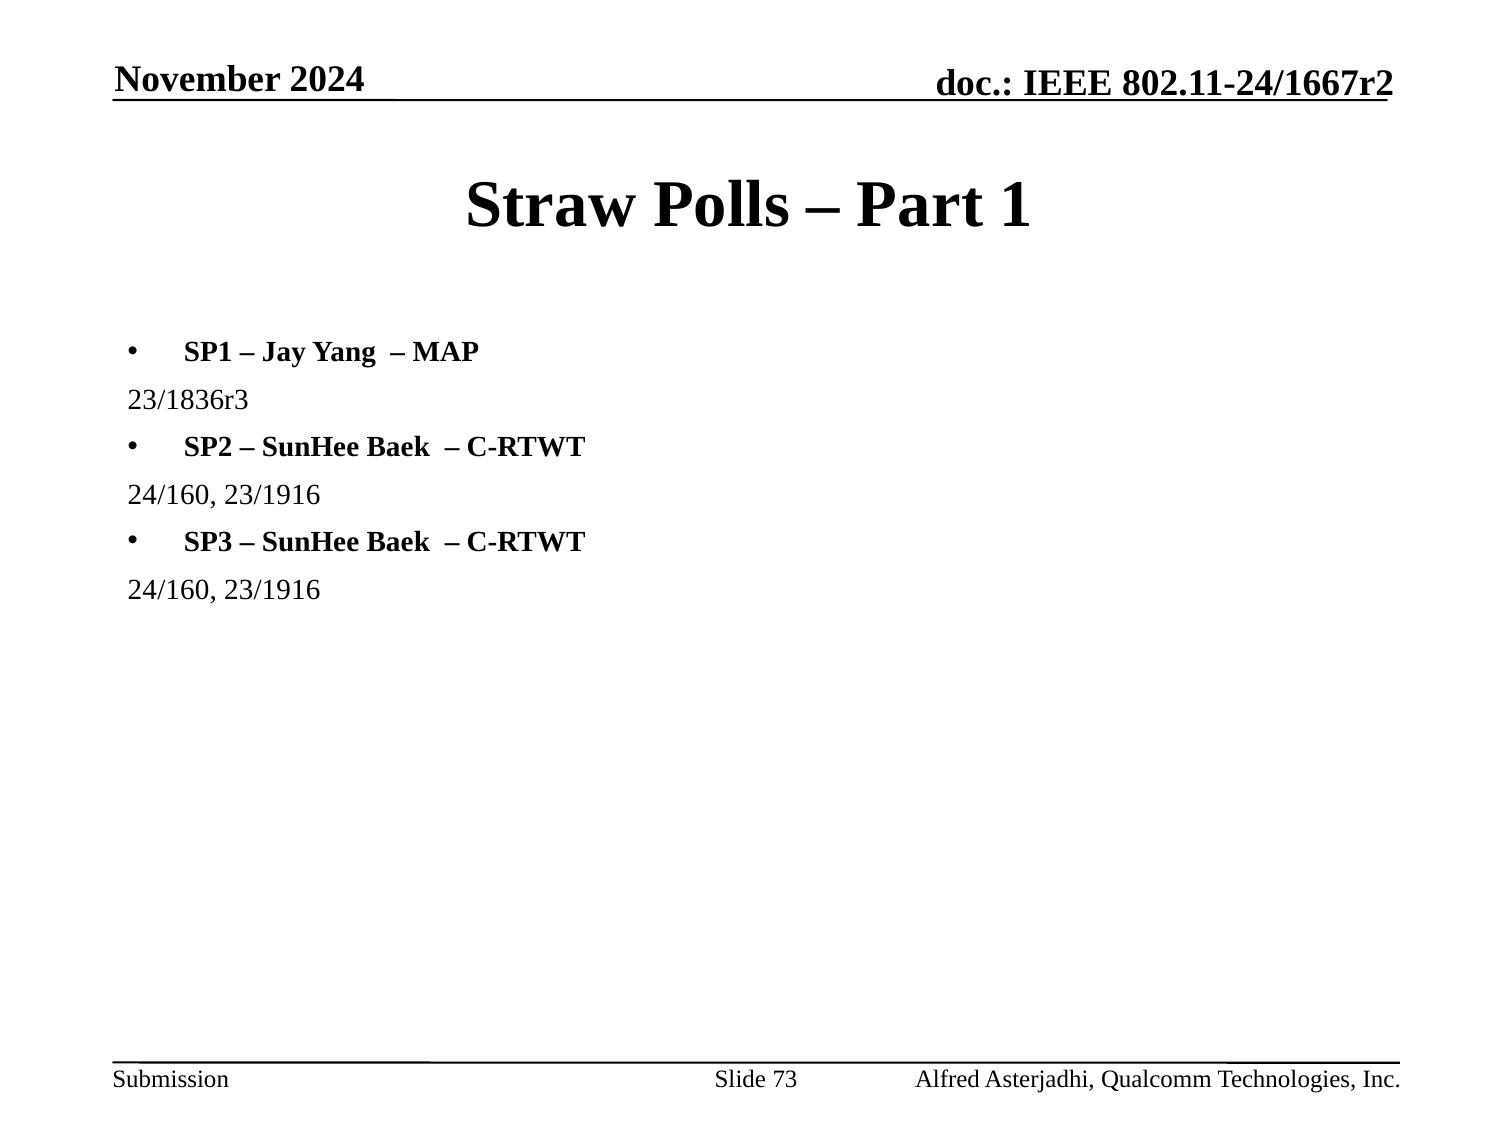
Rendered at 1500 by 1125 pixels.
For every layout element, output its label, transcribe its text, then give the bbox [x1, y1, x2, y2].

list SP1 – Jay Yang – MAP 23/1836r3 SP2 – SunHee Baek – C-RTWT 24/160, 23/1916 SP3 – SunHee Baek – C-RTWT 24/160, 23/1916 [112, 324, 1388, 1000]
title Straw Polls – Part 1 [112, 112, 1388, 288]
slide_number Slide 73 [712, 1061, 800, 1123]
footer Alfred Asterjadhi, Qualcomm Technologies, Inc. [878, 1061, 1402, 1093]
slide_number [114, 54, 423, 100]
